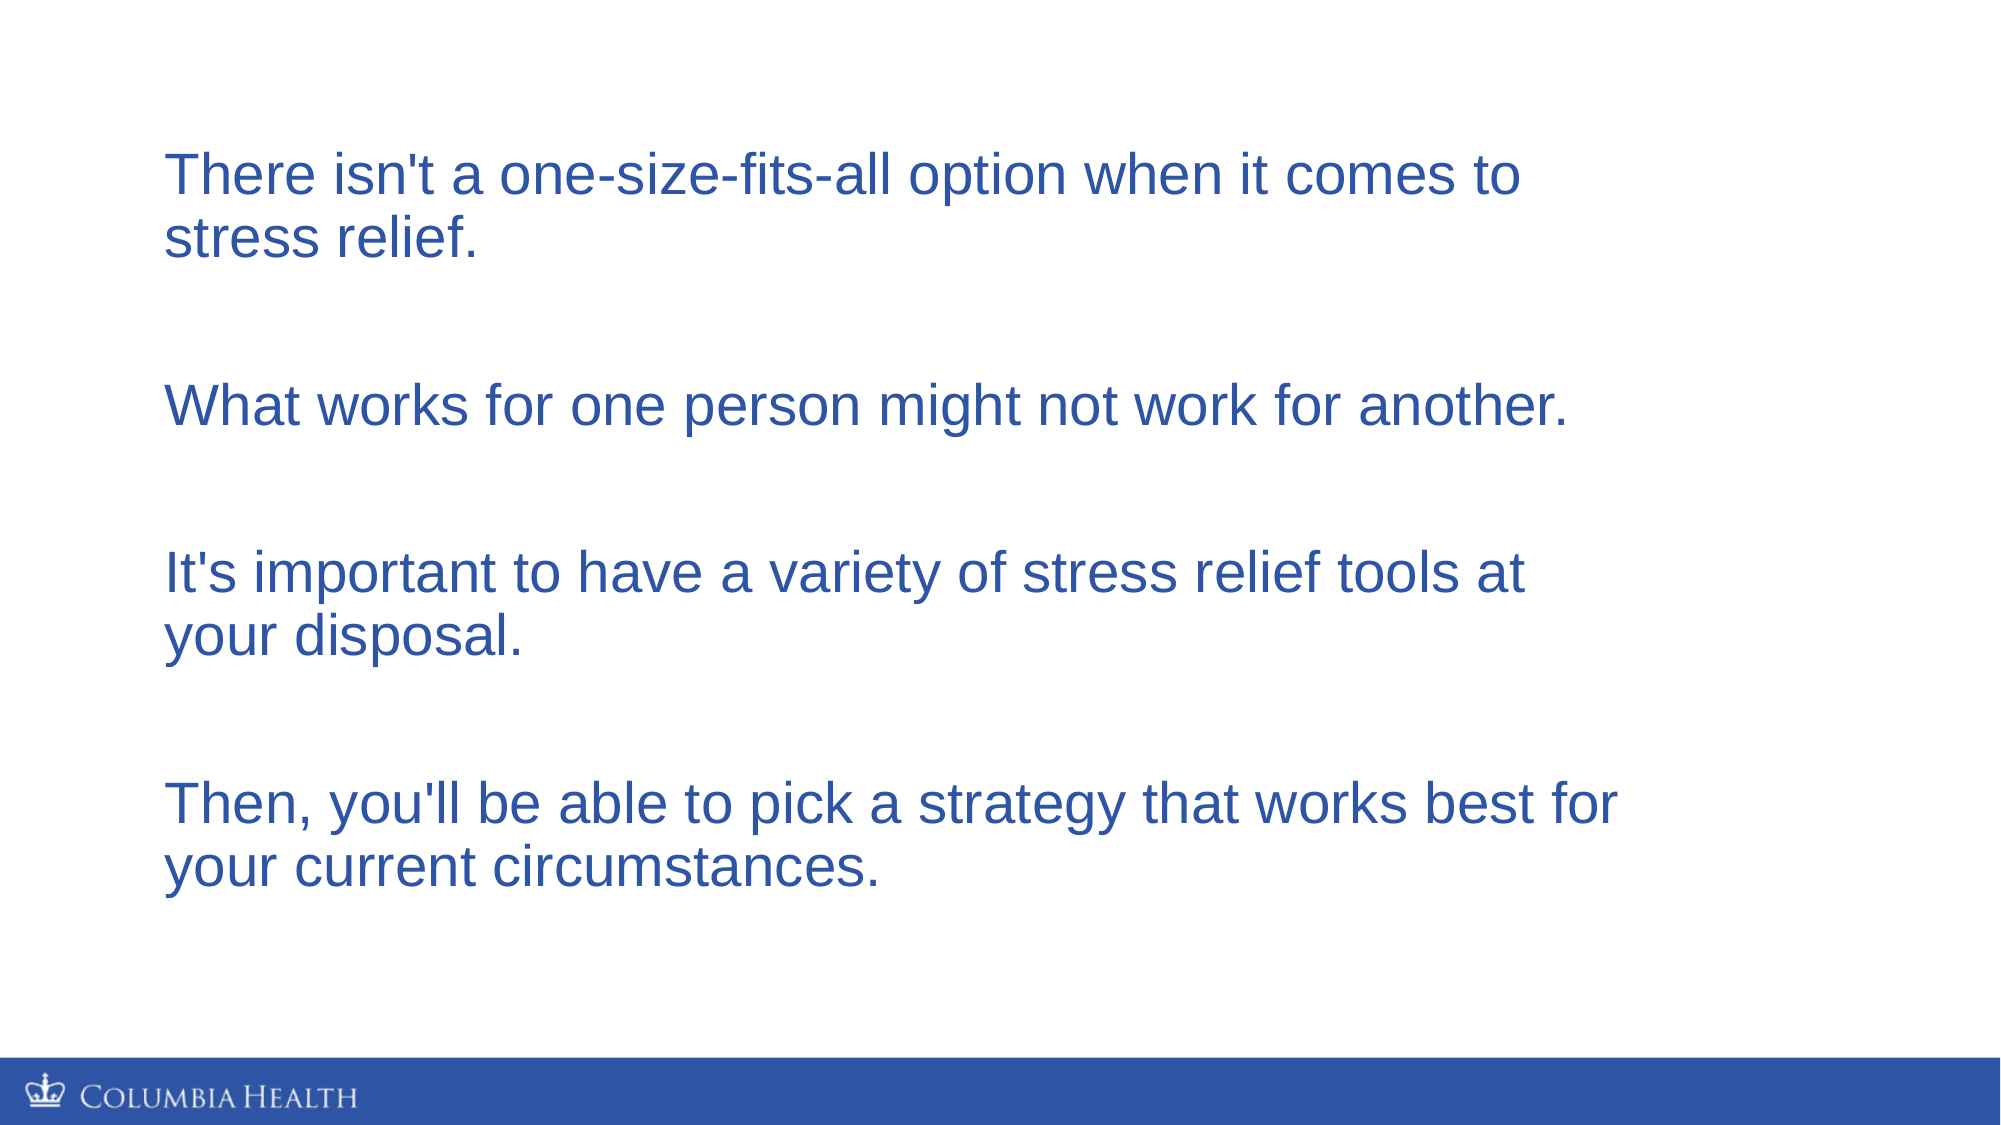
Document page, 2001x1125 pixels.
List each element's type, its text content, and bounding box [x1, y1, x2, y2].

list There isn't a one-size-fits-all option when it comes to stress relief. What works for one person might not work for another. It's important to have a variety of stress relief tools at your disposal. Then, you'll be able to pick a strategy that works best for your current circumstances. [149, 106, 1638, 936]
picture [14, 990, 371, 1125]
